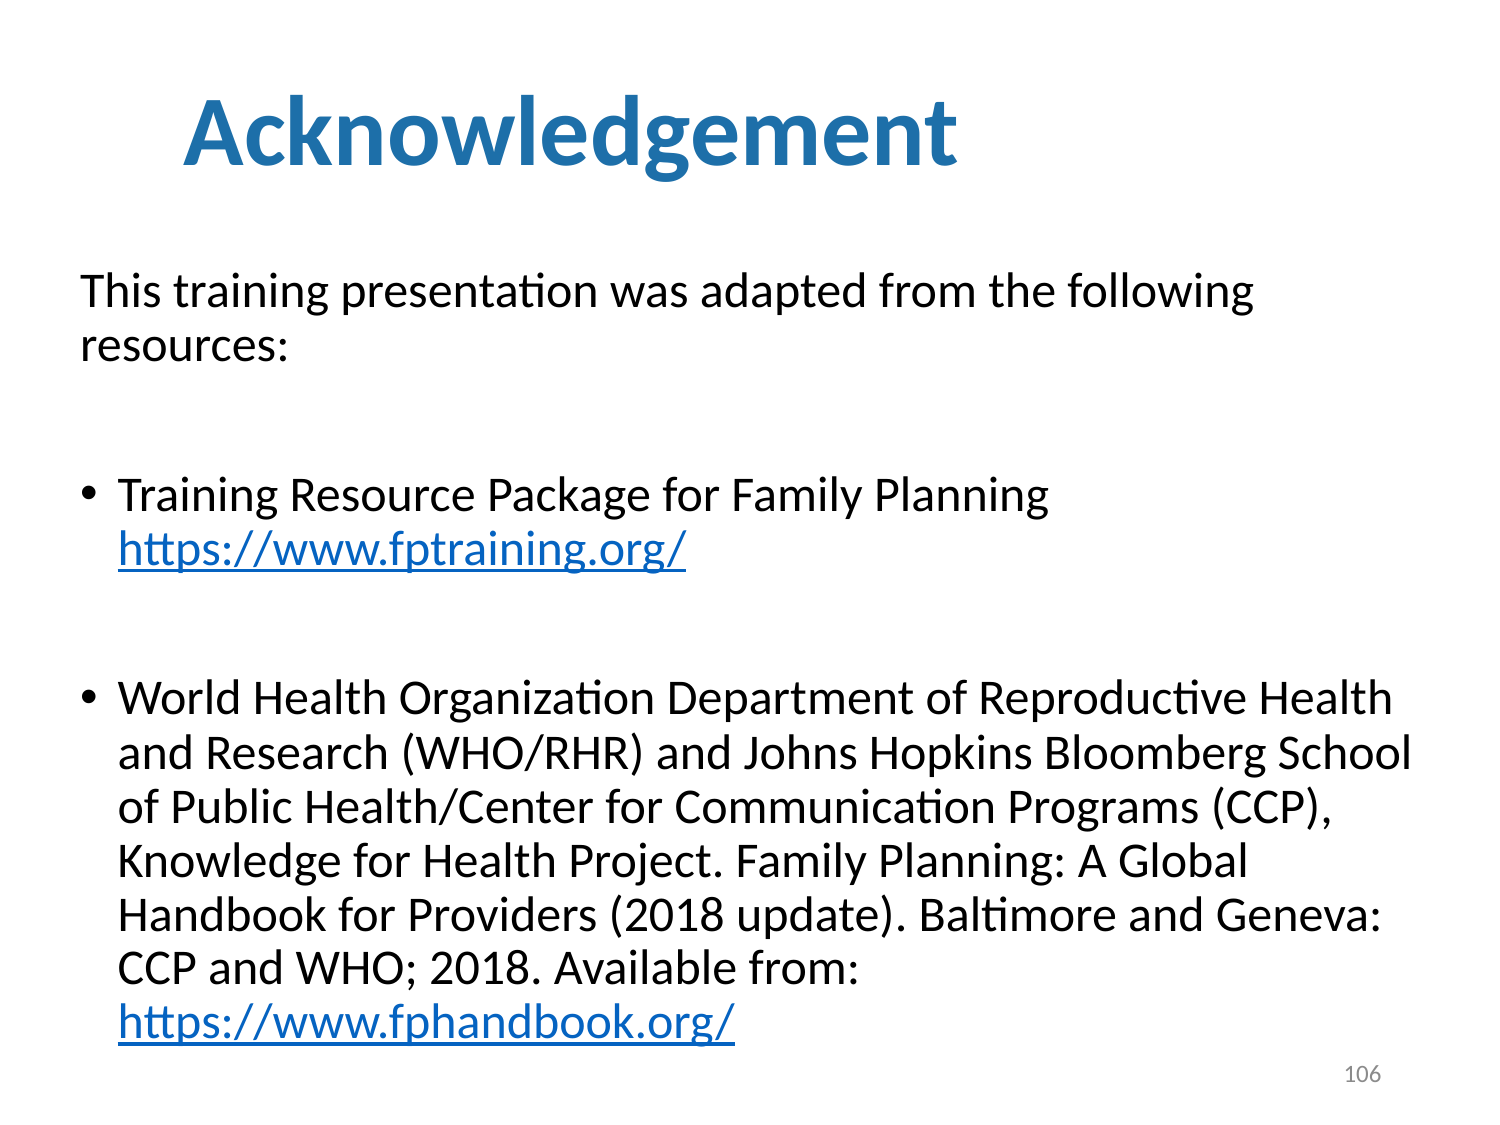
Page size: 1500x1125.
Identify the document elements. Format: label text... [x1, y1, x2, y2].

slide_number 106 [1059, 1042, 1397, 1103]
title Acknowledgement [168, 48, 1387, 218]
list This training presentation was adapted from the following resources: Training Resource Package for Family Planning https://www.fptraining.org/ World Health Organization Department of Reproductive Health and Research (WHO/RHR) and Johns Hopkins Bloomberg School of Public Health/Center for Communication Programs (CCP), Knowledge for Health Project. Family Planning: A Global Handbook for Providers (2018 update). Baltimore and Geneva: CCP and WHO; 2018. Available from: https://www.fphandbook.org/ [65, 231, 1435, 1003]
